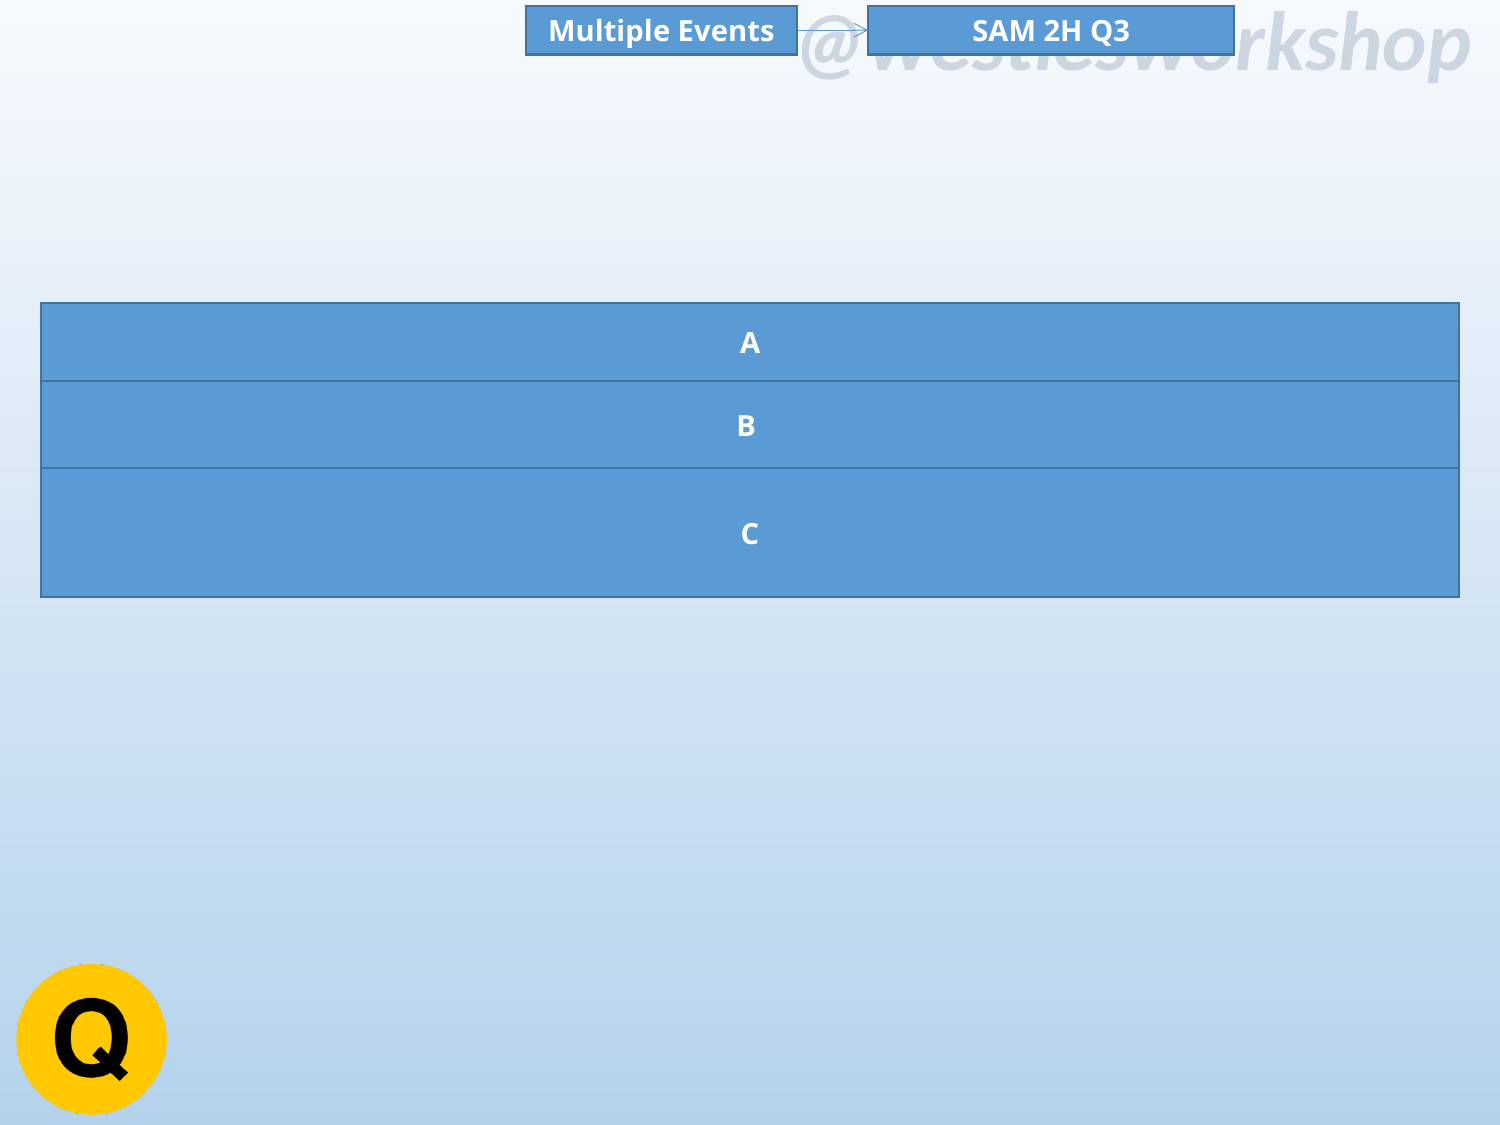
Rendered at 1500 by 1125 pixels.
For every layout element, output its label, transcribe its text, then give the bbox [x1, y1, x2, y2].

picture [41, 385, 1459, 593]
text_box Multiple Events [525, 5, 798, 56]
text_box SAM 2H Q3 [867, 5, 1235, 56]
text_box B [40, 380, 1460, 469]
text_box A [975, 302, 1460, 380]
picture [0, 940, 191, 1125]
picture [41, 302, 975, 381]
text_box C [40, 469, 1460, 598]
